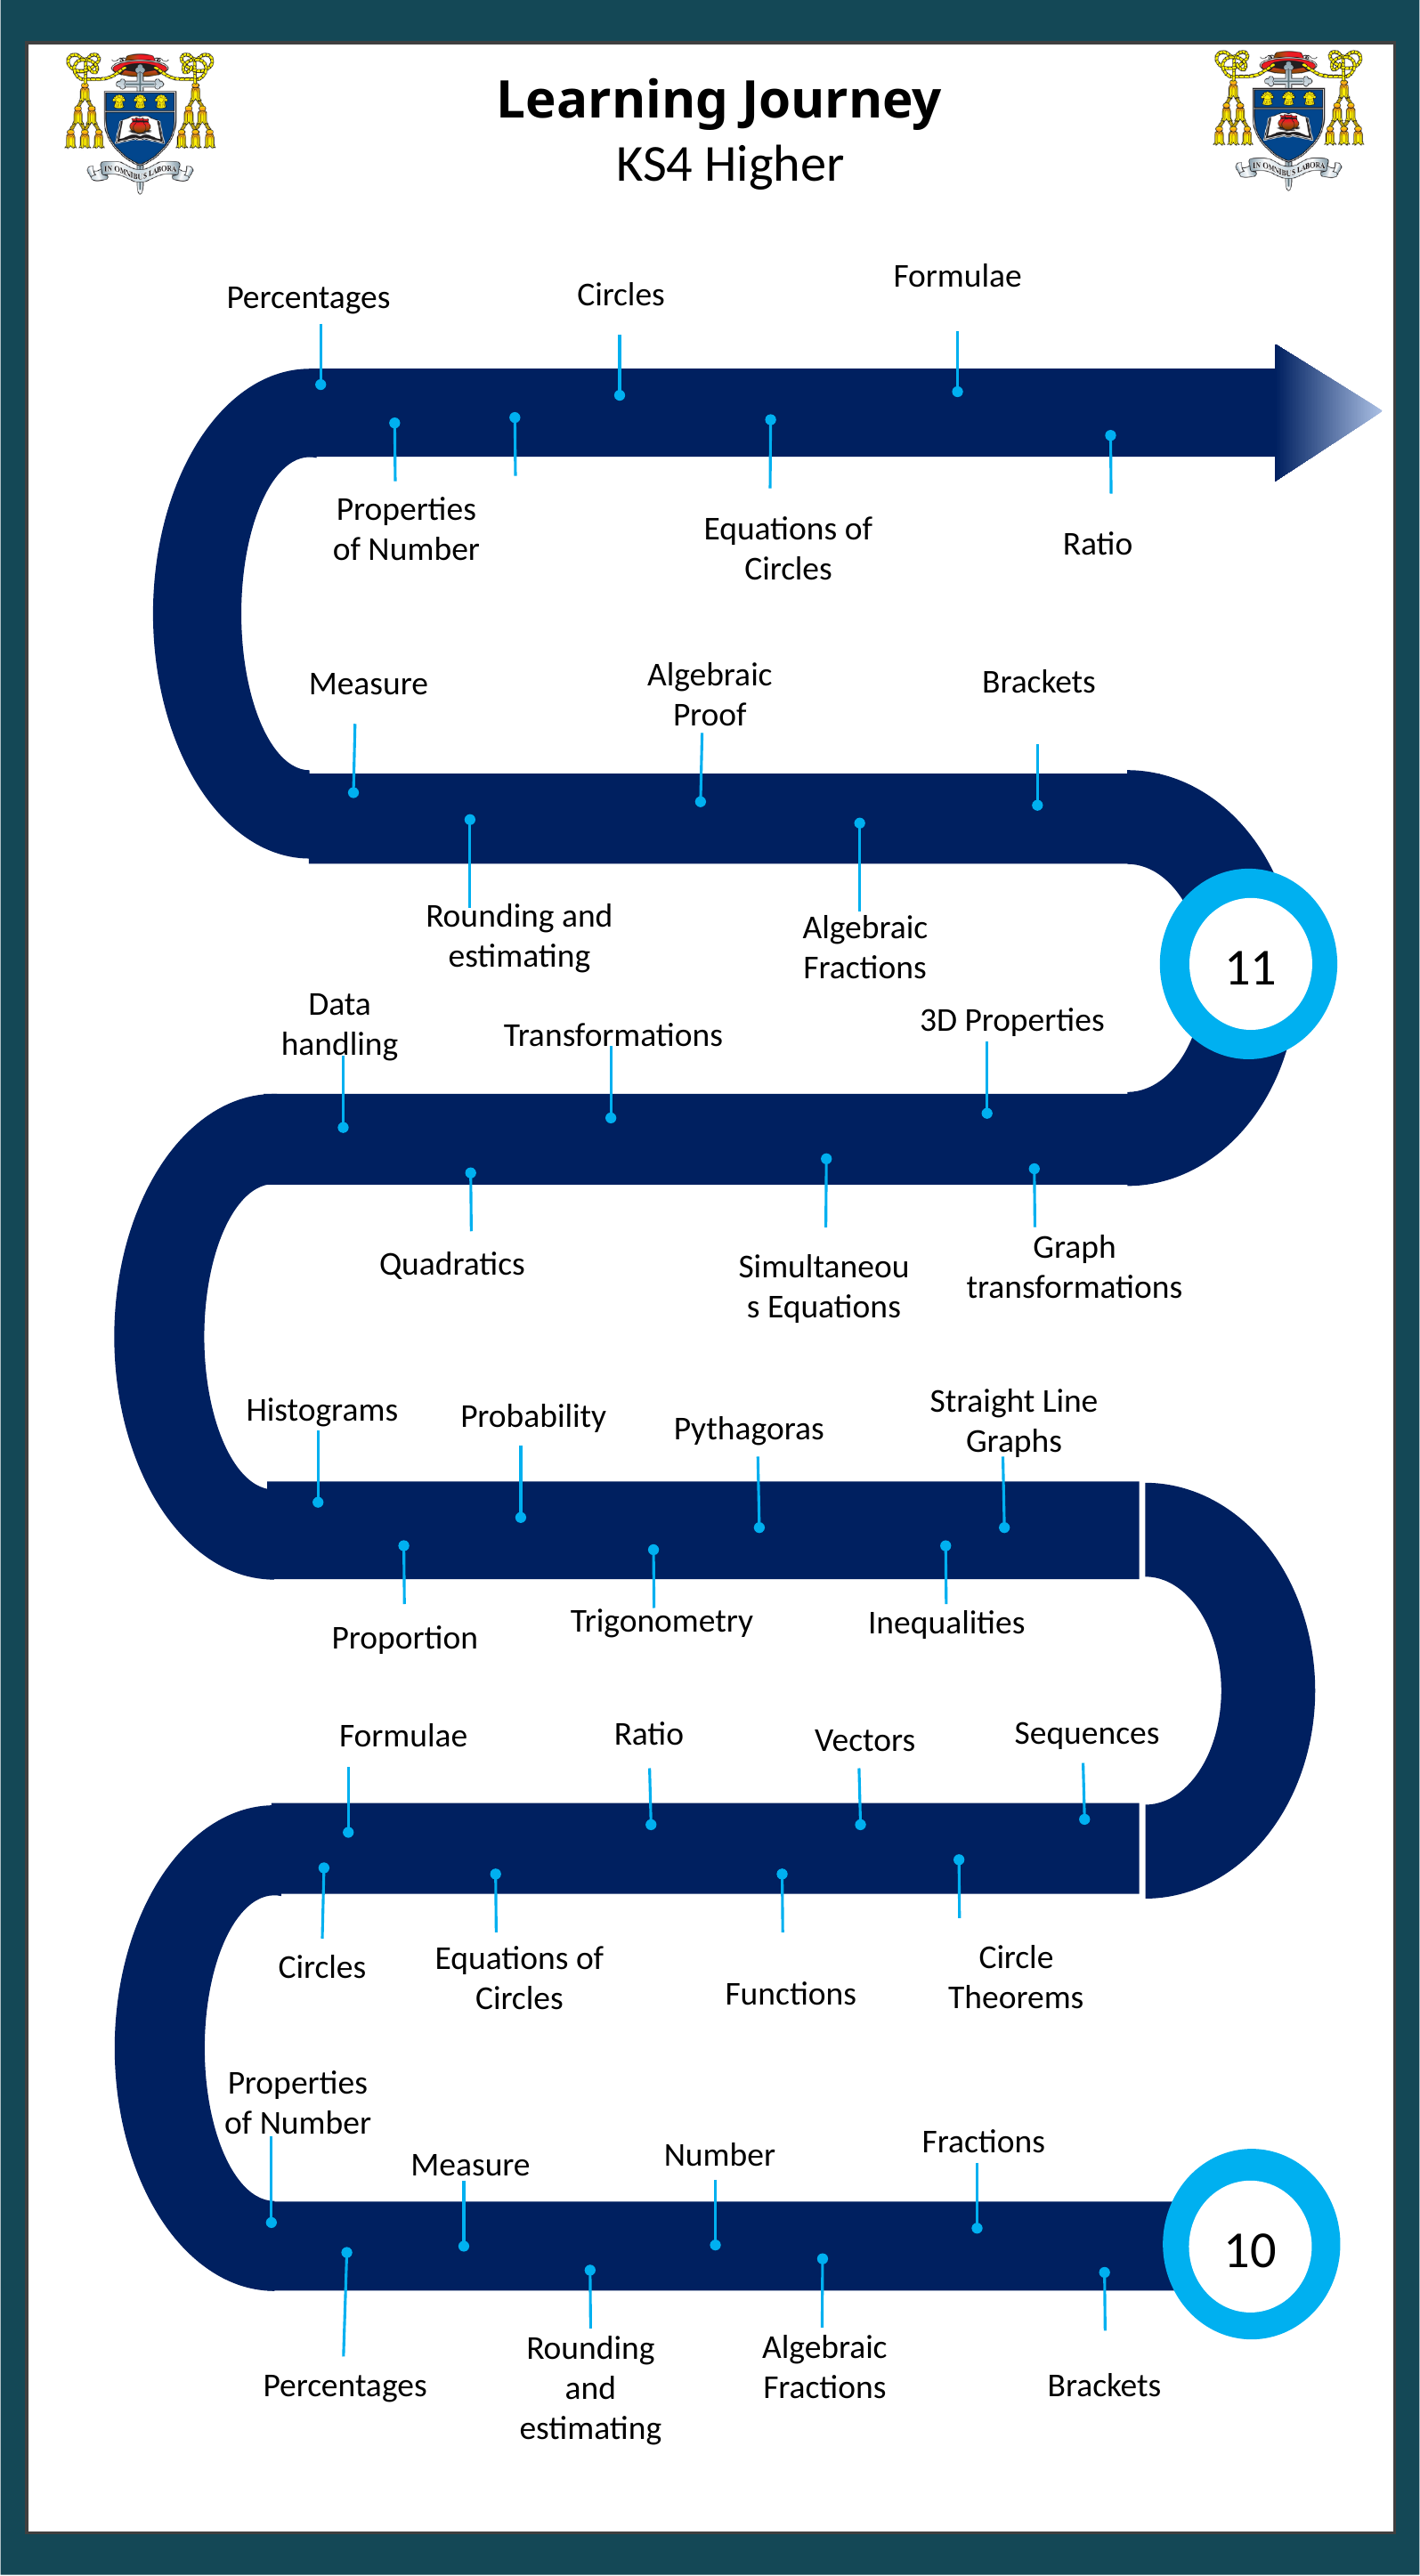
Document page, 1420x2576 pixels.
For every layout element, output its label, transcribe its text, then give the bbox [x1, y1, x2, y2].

text_box Algebraic Fractions [765, 898, 966, 992]
text_box Simultaneous Equations [724, 1237, 925, 1332]
text_box Proportion [304, 1608, 506, 1663]
text_box [276, 2200, 1163, 2291]
text_box Circle Theorems [916, 1928, 1116, 2022]
text_box [1274, 342, 1384, 483]
text_box [271, 1802, 1140, 1895]
text_box Functions [690, 1965, 891, 2019]
text_box Graph transformations [953, 1218, 1197, 1312]
text_box [113, 1804, 287, 2292]
text_box Inequalities [847, 1593, 1047, 1648]
text_box Circles [521, 265, 722, 319]
picture [59, 45, 221, 199]
text_box Pythagoras [649, 1399, 850, 1454]
text_box Quadratics [352, 1235, 553, 1289]
text_box Data handling [239, 975, 441, 1068]
text_box Percentages [208, 268, 410, 322]
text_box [1159, 868, 1338, 1059]
text_box Histograms [222, 1381, 423, 1435]
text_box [343, 2252, 347, 2357]
text_box Algebraic Proof [609, 645, 810, 739]
text_box [266, 1480, 1140, 1580]
text_box Transformations [483, 1007, 743, 1060]
text_box Measure [268, 654, 469, 708]
text_box Properties of Number [207, 2054, 399, 2148]
text_box [263, 1093, 1132, 1186]
text_box Brackets [938, 652, 1140, 707]
text_box Learning Journey [306, 60, 1132, 135]
text_box Straight Line Graphs [913, 1372, 1115, 1465]
text_box [1126, 1059, 1285, 1187]
text_box Sequences [986, 1704, 1188, 1758]
text_box Brackets [1004, 2356, 1205, 2410]
text_box Probability [433, 1388, 634, 1441]
picture [1207, 43, 1369, 196]
text_box Formulae [857, 247, 1059, 301]
text_box [1144, 1481, 1317, 1900]
text_box KS4 Higher [525, 122, 936, 198]
text_box Circles [222, 1938, 419, 1992]
text_box Equations of Circles [419, 1929, 620, 2023]
text_box Fractions [883, 2113, 1084, 2167]
text_box 3D Properties [889, 991, 1135, 1045]
text_box Vectors [765, 1711, 966, 1764]
text_box Rounding and estimating [400, 887, 639, 981]
text_box Number [620, 2126, 820, 2179]
text_box Rounding and estimating [490, 2319, 691, 2453]
text_box [0, 0, 1420, 2576]
text_box Properties of Number [306, 480, 507, 574]
text_box Equations of Circles [688, 499, 889, 594]
text_box [1126, 769, 1273, 876]
text_box [151, 368, 318, 860]
text_box Algebraic Fractions [724, 2318, 925, 2412]
text_box [308, 368, 1274, 458]
text_box Formulae [303, 1707, 504, 1761]
text_box Measure [370, 2135, 572, 2190]
text_box Percentages [245, 2356, 446, 2410]
text_box Identifying and understanding customer needs [26, 42, 1396, 2534]
text_box Ratio [997, 514, 1198, 569]
text_box Trigonometry [553, 1592, 771, 1645]
text_box Ratio [548, 1705, 750, 1759]
text_box [308, 773, 1126, 864]
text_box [1163, 2149, 1341, 2340]
text_box [113, 1093, 276, 1581]
